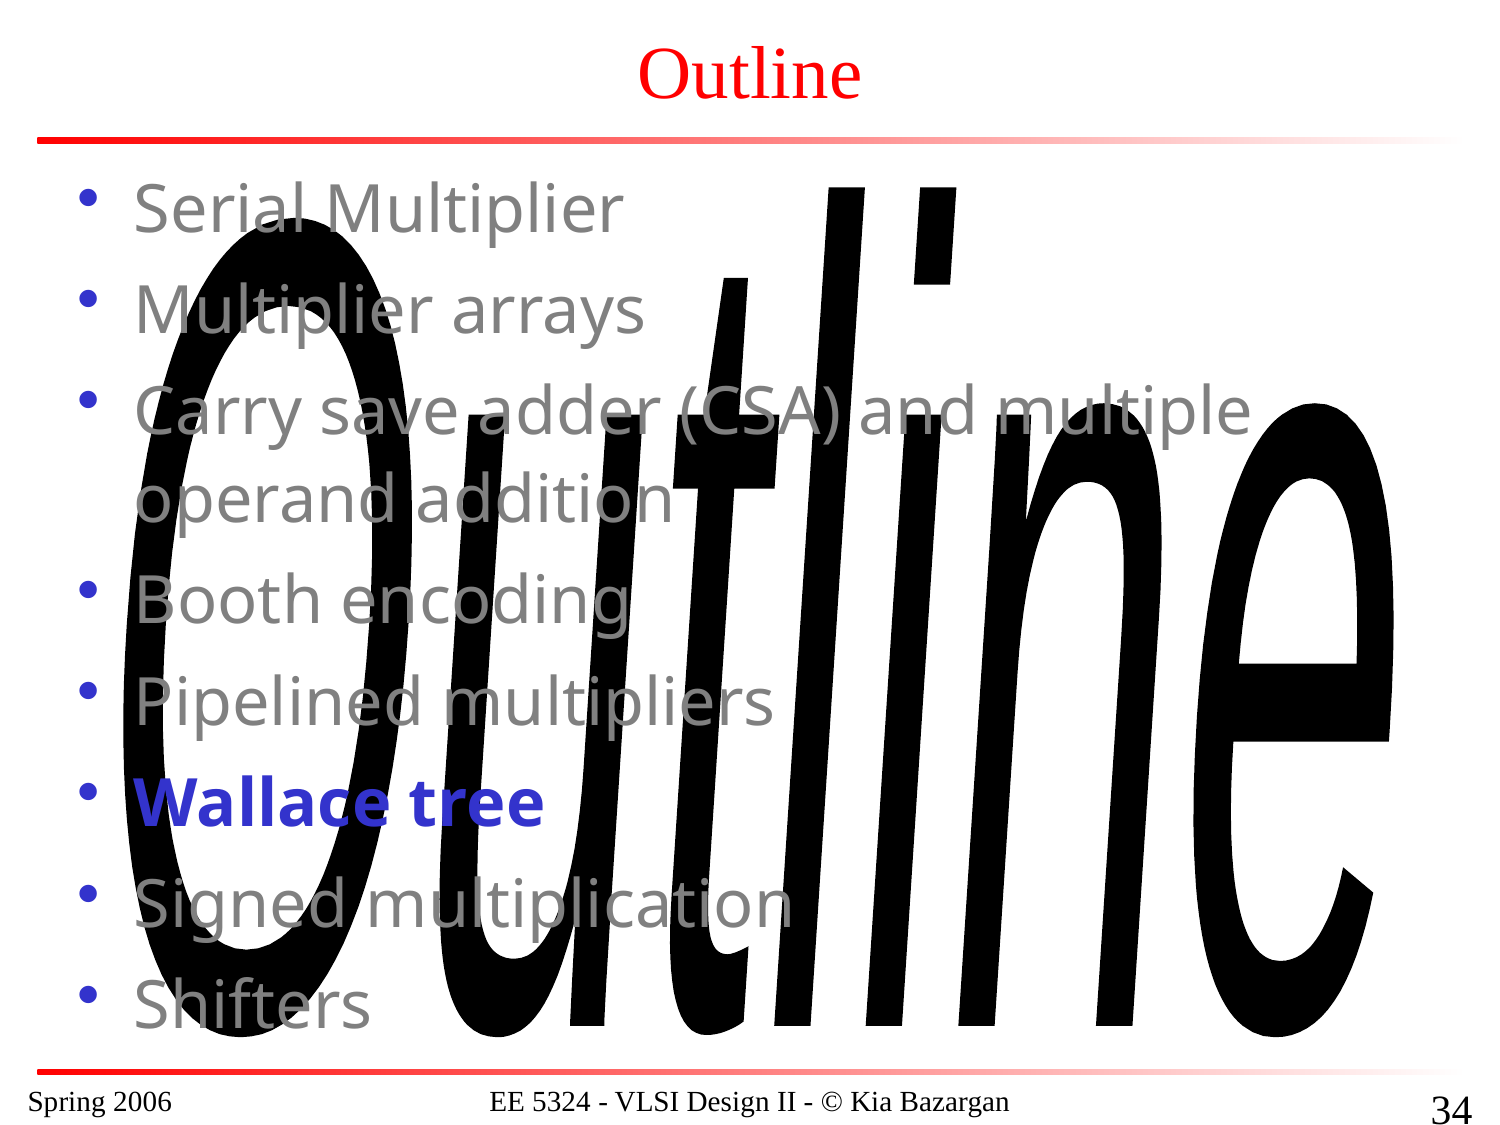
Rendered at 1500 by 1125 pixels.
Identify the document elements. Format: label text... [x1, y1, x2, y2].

title Outline [0, 12, 1500, 126]
slide_number Spring 2006 [12, 1074, 326, 1113]
footer EE 5324 - VLSI Design II - © Kia Bazargan [399, 1074, 1101, 1125]
list Serial Multiplier Multiplier arrays Carry save adder (CSA) and multiple operand addition Booth encoding Pipelined multipliers Wallace tree Signed multiplication Shifters [62, 149, 1438, 1063]
slide_number 162 [1174, 1074, 1488, 1113]
